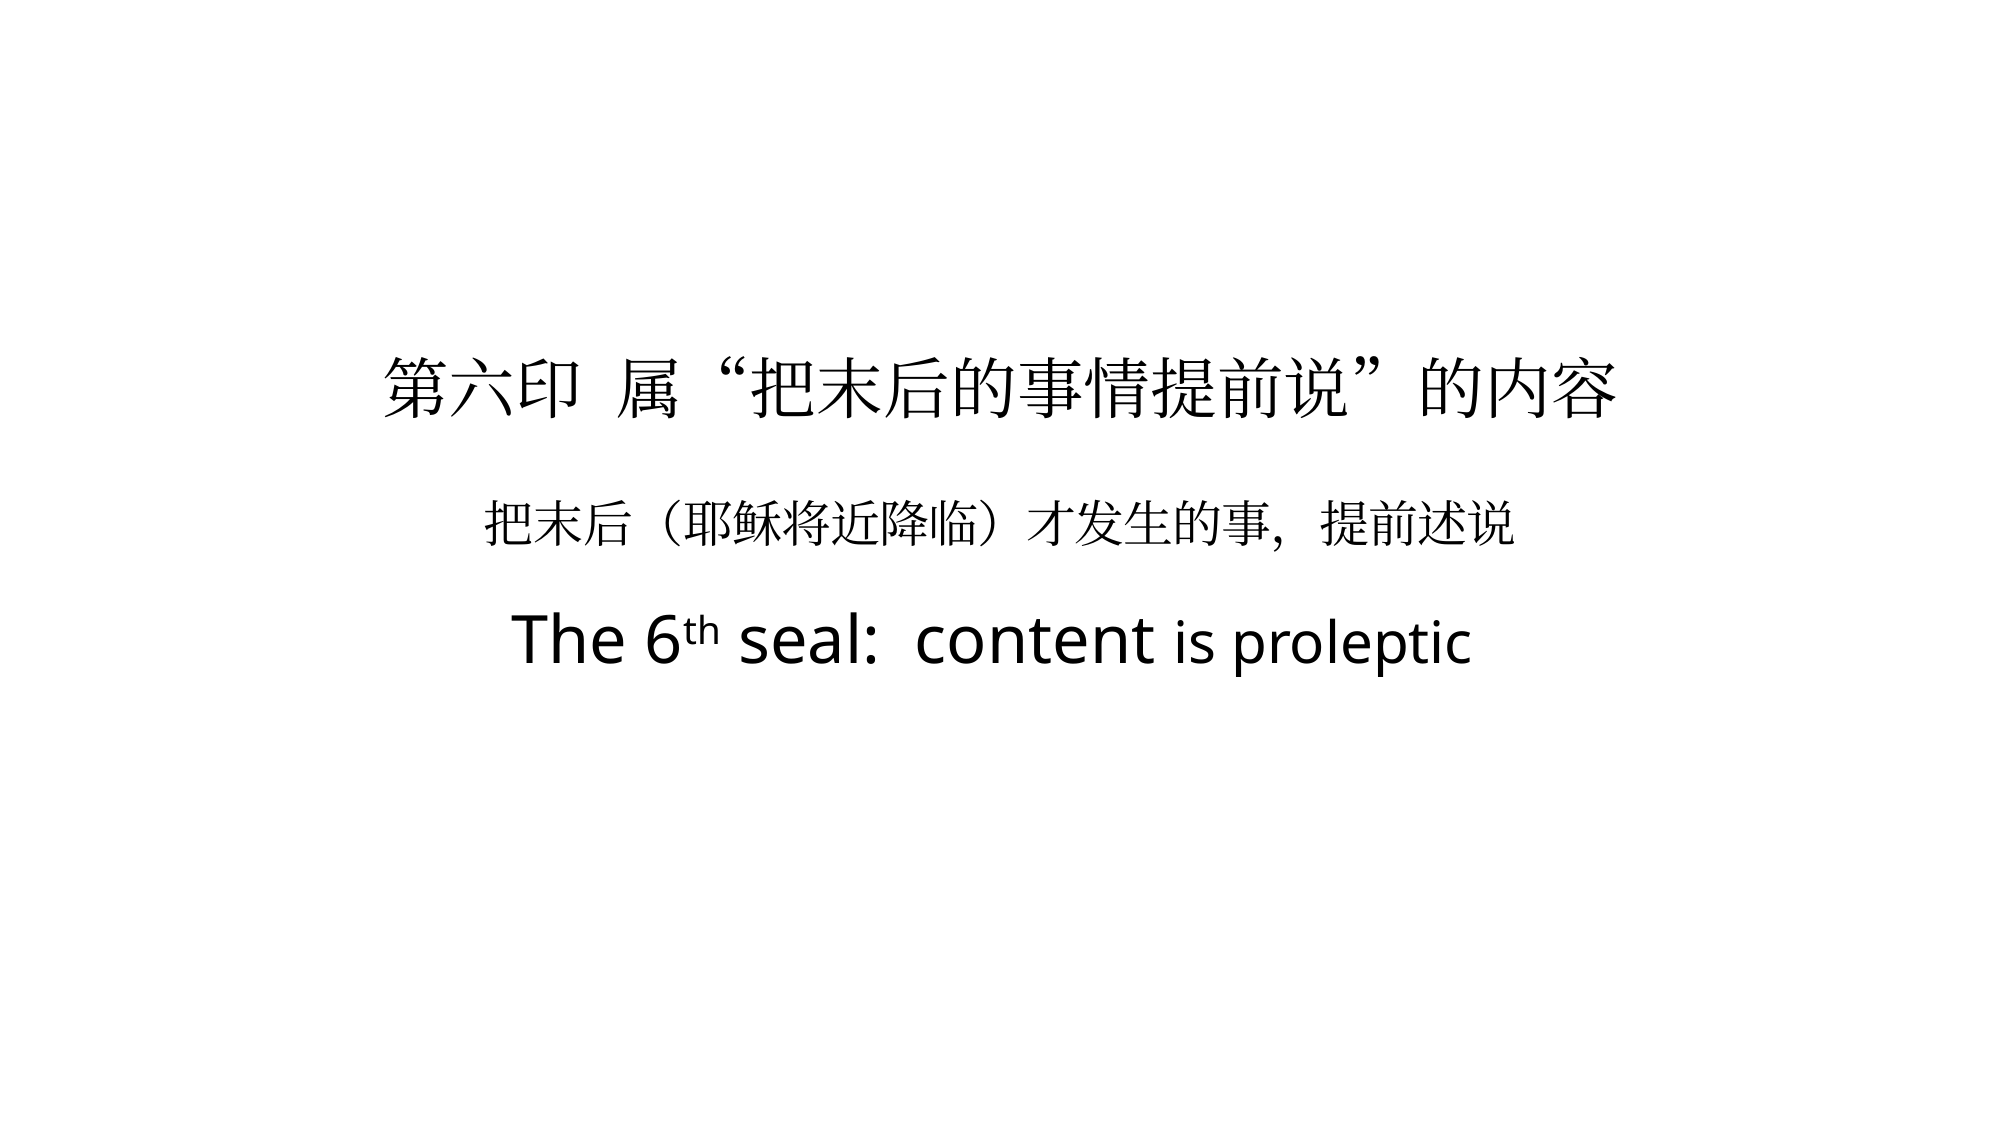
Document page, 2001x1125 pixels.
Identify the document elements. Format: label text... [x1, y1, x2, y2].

title 第六印 属“把末后的事情提前说”的内容 把末后（耶稣将近降临）才发生的事，提前述说 The 6th seal: content is proleptic [249, 212, 1750, 810]
